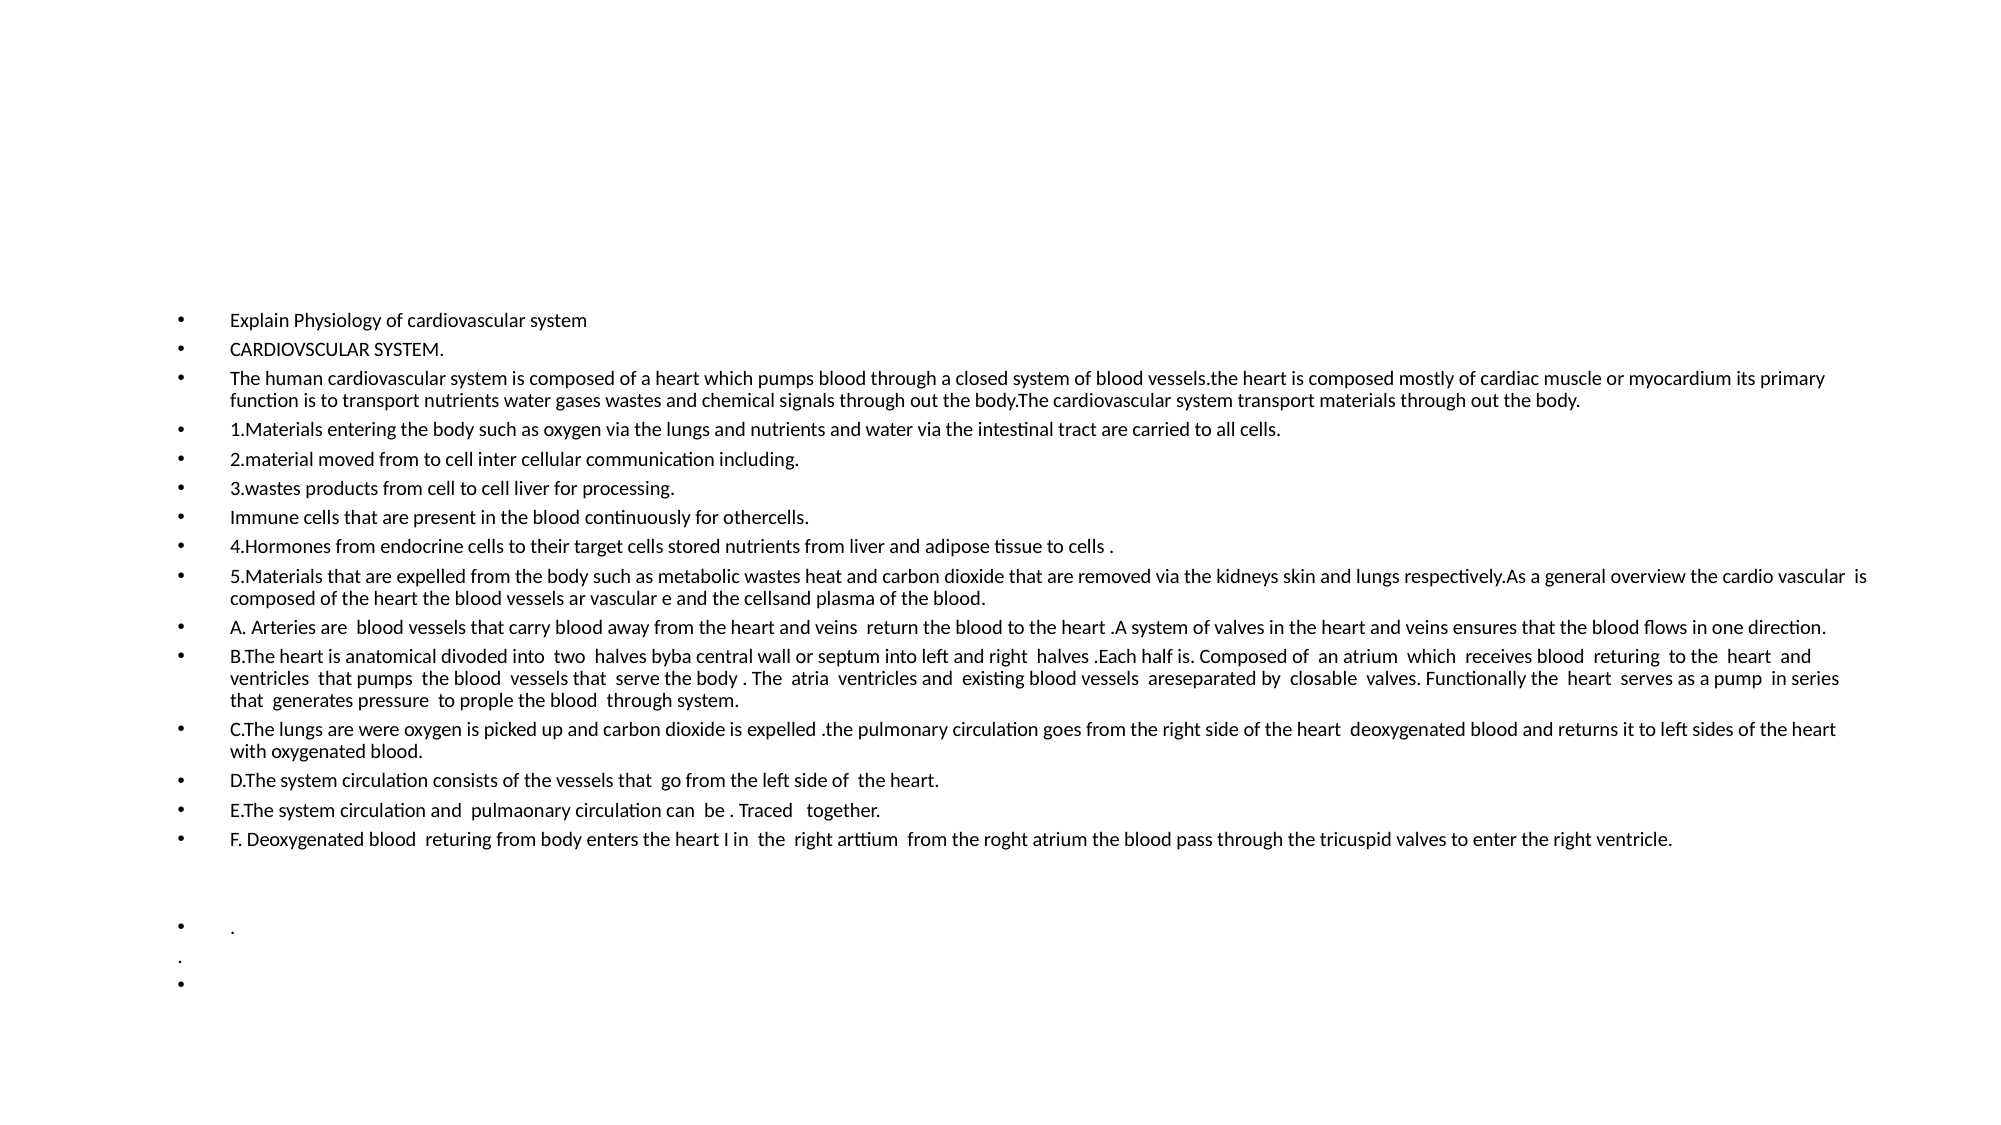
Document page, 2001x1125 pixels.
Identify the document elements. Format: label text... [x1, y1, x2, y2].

list Explain Physiology of cardiovascular system CARDIOVSCULAR SYSTEM. The human cardiovascular system is composed of a heart which pumps blood through a closed system of blood vessels.the heart is composed mostly of cardiac muscle or myocardium its primary function is to transport nutrients water gases wastes and chemical signals through out the body.The cardiovascular system transport materials through out the body. 1.Materials entering the body such as oxygen via the lungs and nutrients and water via the intestinal tract are carried to all cells. 2.material moved from to cell inter cellular communication including. 3.wastes products from cell to cell liver for processing. Immune cells that are present in the blood continuously for othercells. 4.Hormones from endocrine cells to their target cells stored nutrients from liver and adipose tissue to cells . 5.Materials that are expelled from the body such as metabolic wastes heat and carbon dioxide that are removed via the kidneys skin and lungs respectively.As a general overview the cardio vascular is composed of the heart the blood vessels ar vascular e and the cellsand plasma of the blood. A. Arteries are blood vessels that carry blood away from the heart and veins return the blood to the heart .A system of valves in the heart and veins ensures that the blood flows in one direction. B.The heart is anatomical divoded into two halves byba central wall or septum into left and right halves .Each half is. Composed of an atrium which receives blood returing to the heart and ventricles that pumps the blood vessels that serve the body . The atria ventricles and existing blood vessels areseparated by closable valves. Functionally the heart serves as a pump in series that generates pressure to prople the blood through system. C.The lungs are were oxygen is picked up and carbon dioxide is expelled .the pulmonary circulation goes from the right side of the heart deoxygenated blood and returns it to left sides of the heart with oxygenated blood. D.The system circulation consists of the vessels that go from the left side of the heart. E.The system circulation and pulmaonary circulation can be . Traced together. F. Deoxygenated blood returing from body enters the heart I in the right arttium from the roght atrium the blood pass through the tricuspid valves to enter the right ventricle. . . [162, 302, 1888, 1016]
